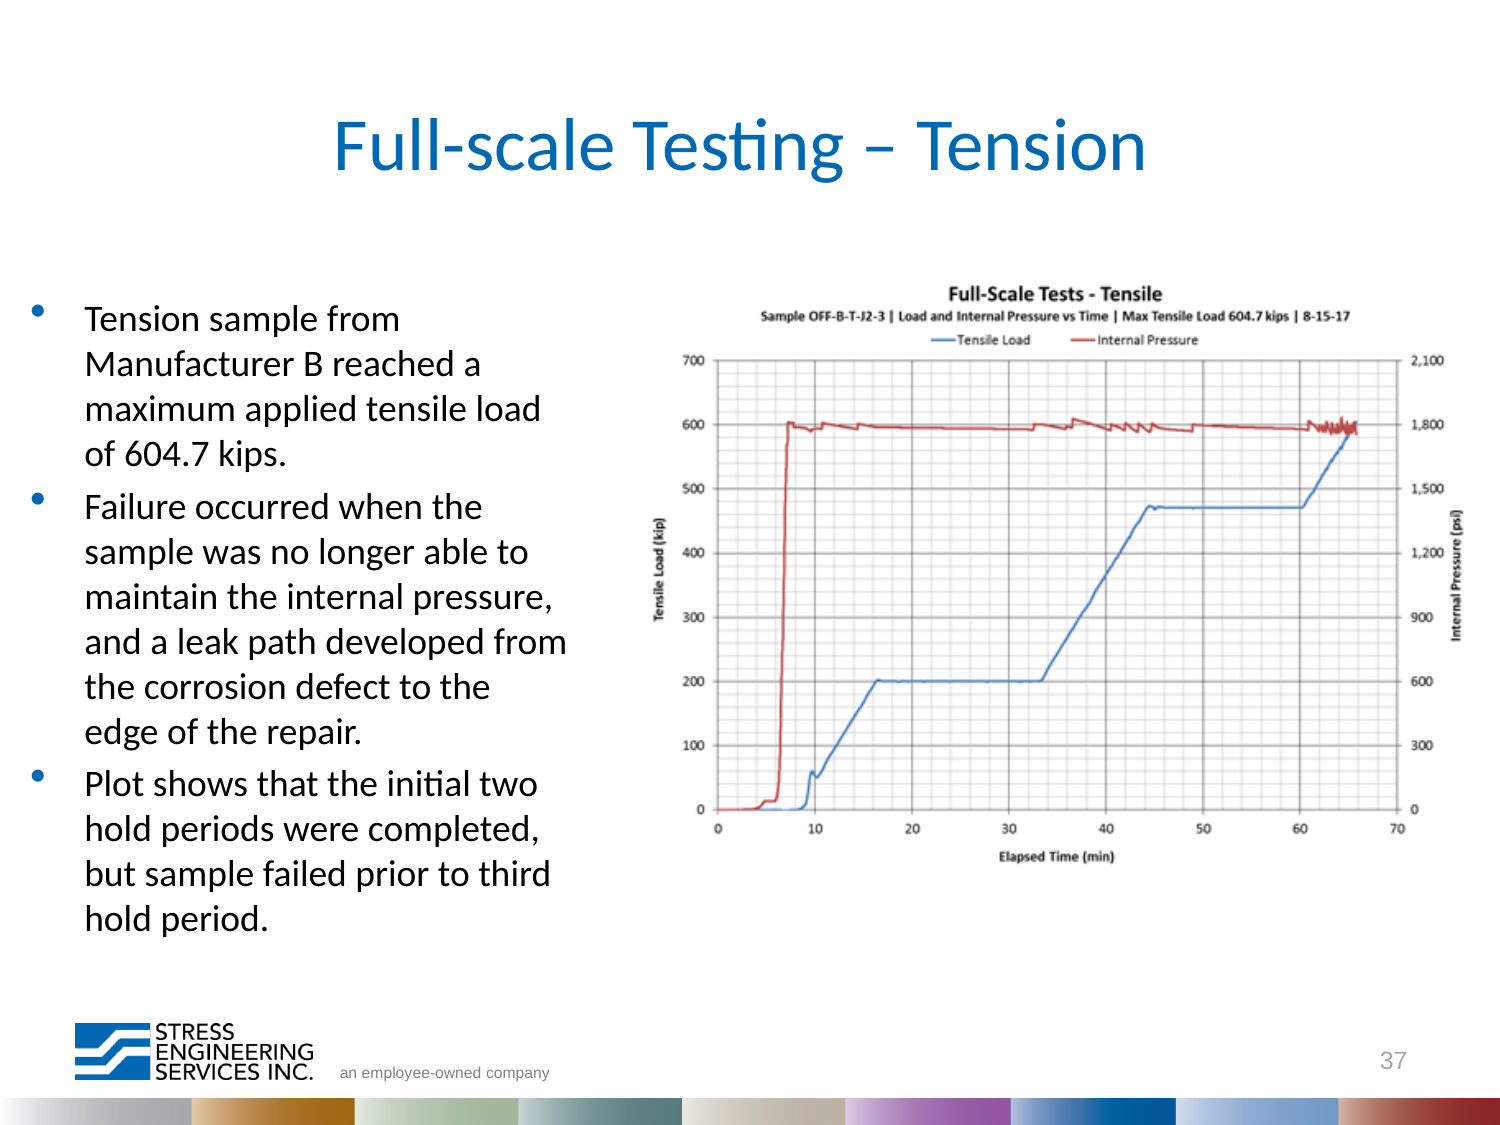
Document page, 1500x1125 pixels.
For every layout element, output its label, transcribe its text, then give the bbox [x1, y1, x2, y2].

title Full-scale Testing – Tension [75, 75, 1425, 205]
list Tension sample from Manufacturer B reached a maximum applied tensile load of 604.7 kips. Failure occurred when the sample was no longer able to maintain the internal pressure, and a leak path developed from the corrosion defect to the edge of the repair. Plot shows that the initial two hold periods were completed, but sample failed prior to third hold period. [15, 286, 587, 947]
picture [642, 271, 1470, 873]
picture [0, 1098, 1500, 1125]
picture [75, 1023, 313, 1080]
